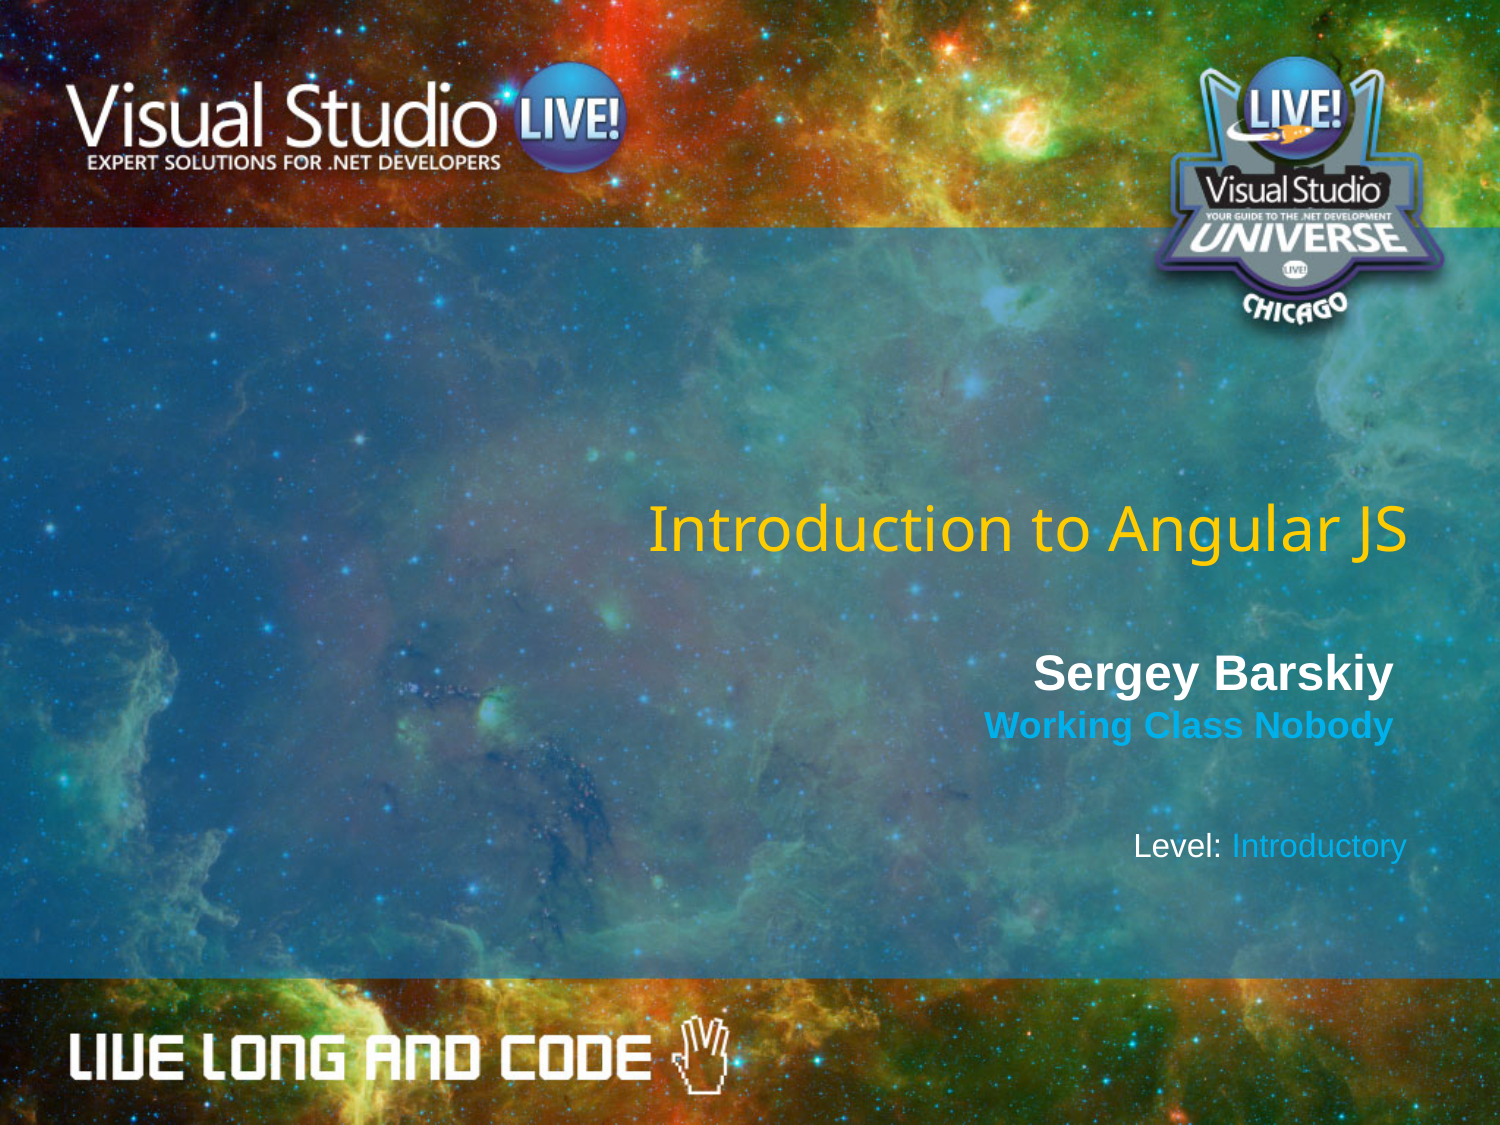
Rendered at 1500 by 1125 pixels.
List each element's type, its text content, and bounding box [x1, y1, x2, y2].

title Introduction to Angular JS [334, 410, 1424, 572]
picture [0, 0, 1500, 1125]
text_box Sergey Barskiy Working Class Nobody [754, 633, 1409, 815]
text_box Level: Introductory [1118, 816, 1422, 911]
